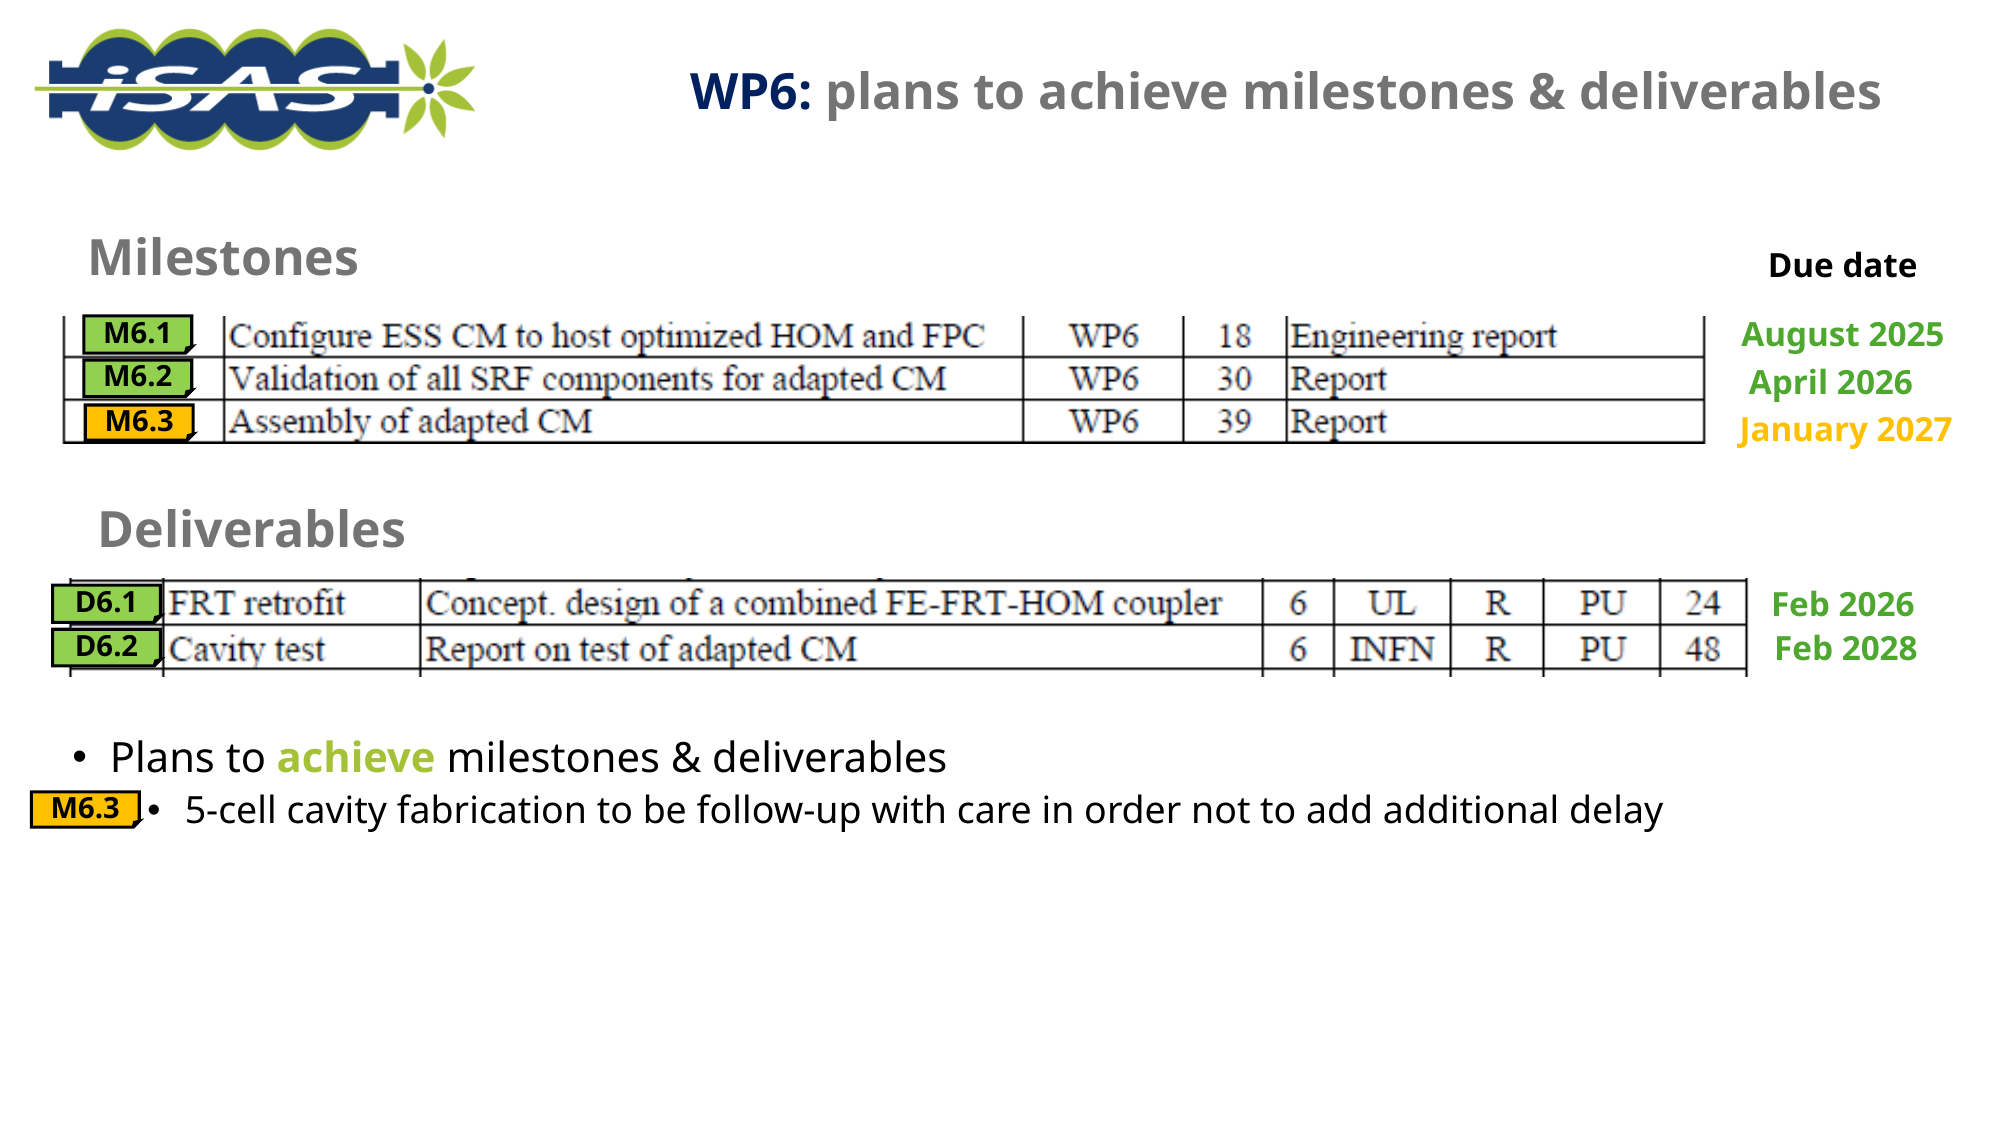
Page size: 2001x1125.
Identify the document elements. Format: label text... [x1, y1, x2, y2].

text_box January 2027 [1724, 401, 1968, 456]
text_box M6.3 [29, 790, 145, 829]
text_box D6.1 [51, 583, 56, 624]
text_box August 2025 [1726, 305, 1960, 361]
text_box Feb 2026 [1756, 575, 1930, 619]
text_box Milestones [72, 217, 375, 293]
picture [26, 17, 484, 162]
text_box D6.2 [51, 627, 56, 668]
text_box Due date [1753, 236, 1933, 292]
text_box WP6: plans to achieve milestones & deliverables [675, 51, 1898, 127]
text_box April 2026 [1734, 353, 1929, 401]
list Plans to achieve milestones & deliverables 5-cell cavity fabrication to be follow-up with care in order not to add additional delay [57, 728, 1921, 1089]
picture [56, 578, 1760, 677]
picture [55, 316, 1711, 444]
text_box Deliverables [83, 489, 422, 565]
text_box Feb 2028 [1760, 619, 1933, 675]
